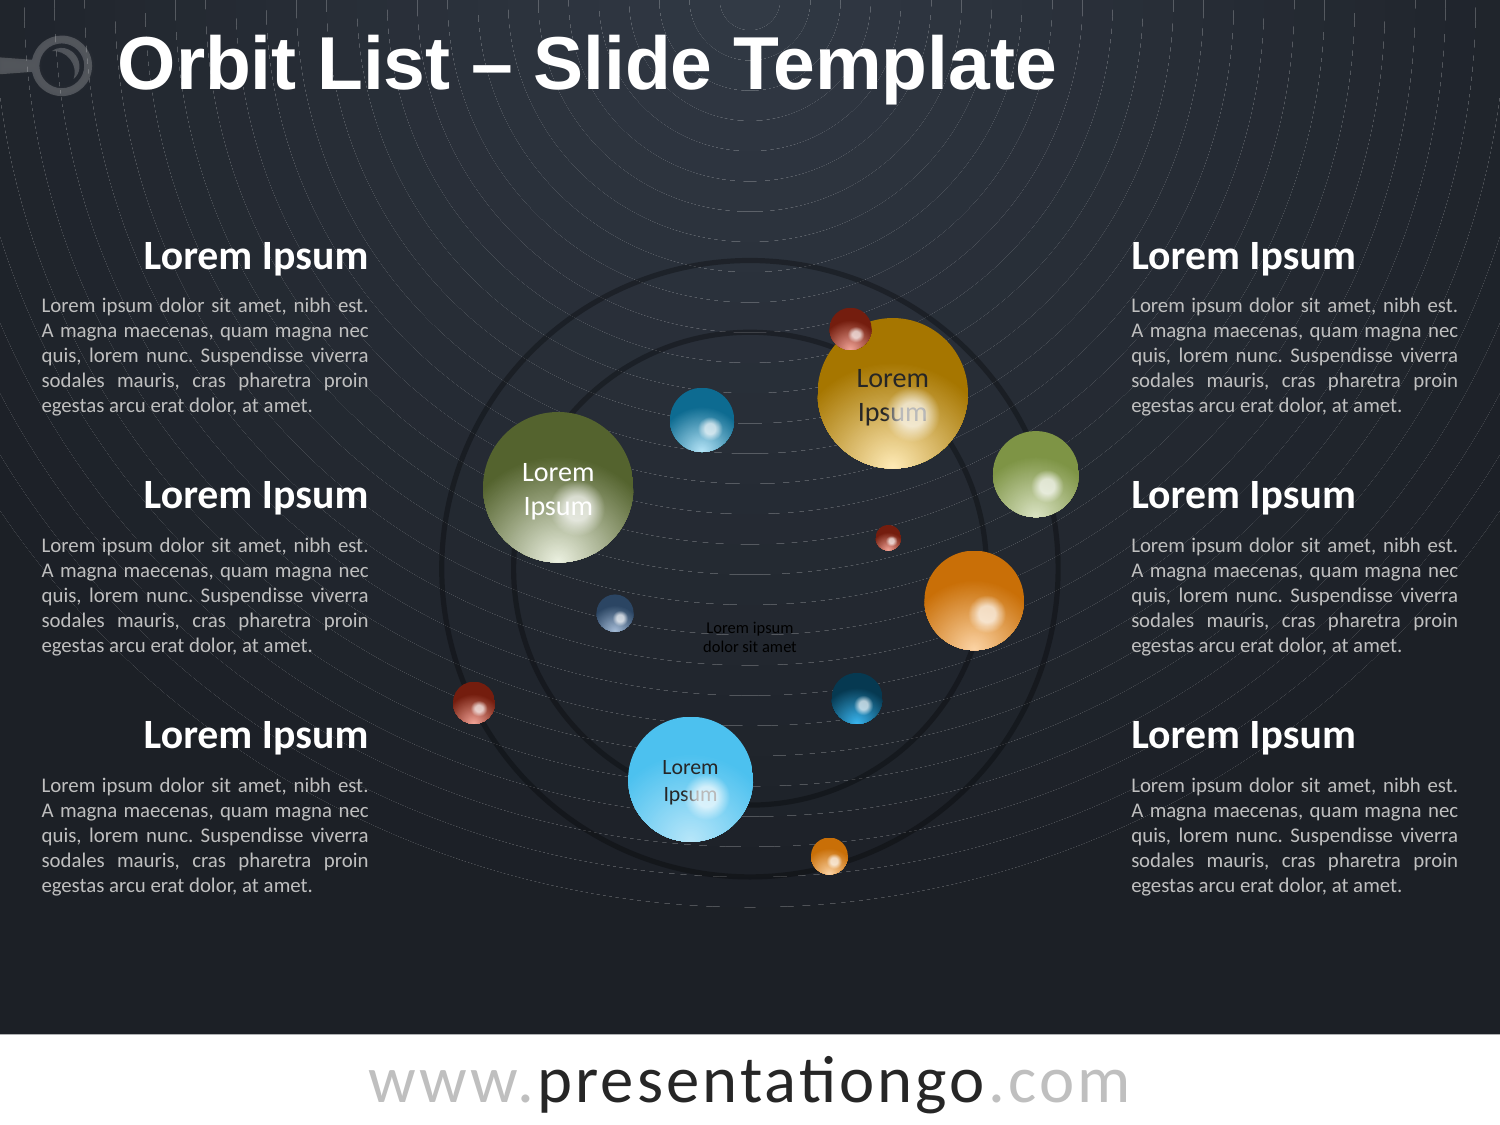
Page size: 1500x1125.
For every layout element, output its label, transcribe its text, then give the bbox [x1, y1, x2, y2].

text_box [831, 672, 883, 724]
text_box [483, 259, 930, 411]
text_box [1131, 219, 1459, 426]
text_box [829, 307, 872, 350]
title Orbit List – Slide Template [103, 17, 1500, 139]
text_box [41, 459, 369, 666]
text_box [669, 387, 735, 452]
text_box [452, 681, 496, 724]
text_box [1131, 459, 1459, 666]
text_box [646, 465, 854, 673]
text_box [875, 524, 902, 551]
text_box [41, 698, 369, 906]
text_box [810, 837, 848, 875]
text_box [596, 594, 634, 632]
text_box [817, 317, 968, 469]
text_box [992, 431, 1079, 518]
text_box [440, 349, 1060, 878]
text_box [41, 219, 369, 426]
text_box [628, 716, 754, 842]
text_box [512, 331, 987, 807]
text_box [482, 411, 634, 563]
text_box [1131, 698, 1459, 906]
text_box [924, 550, 1024, 651]
